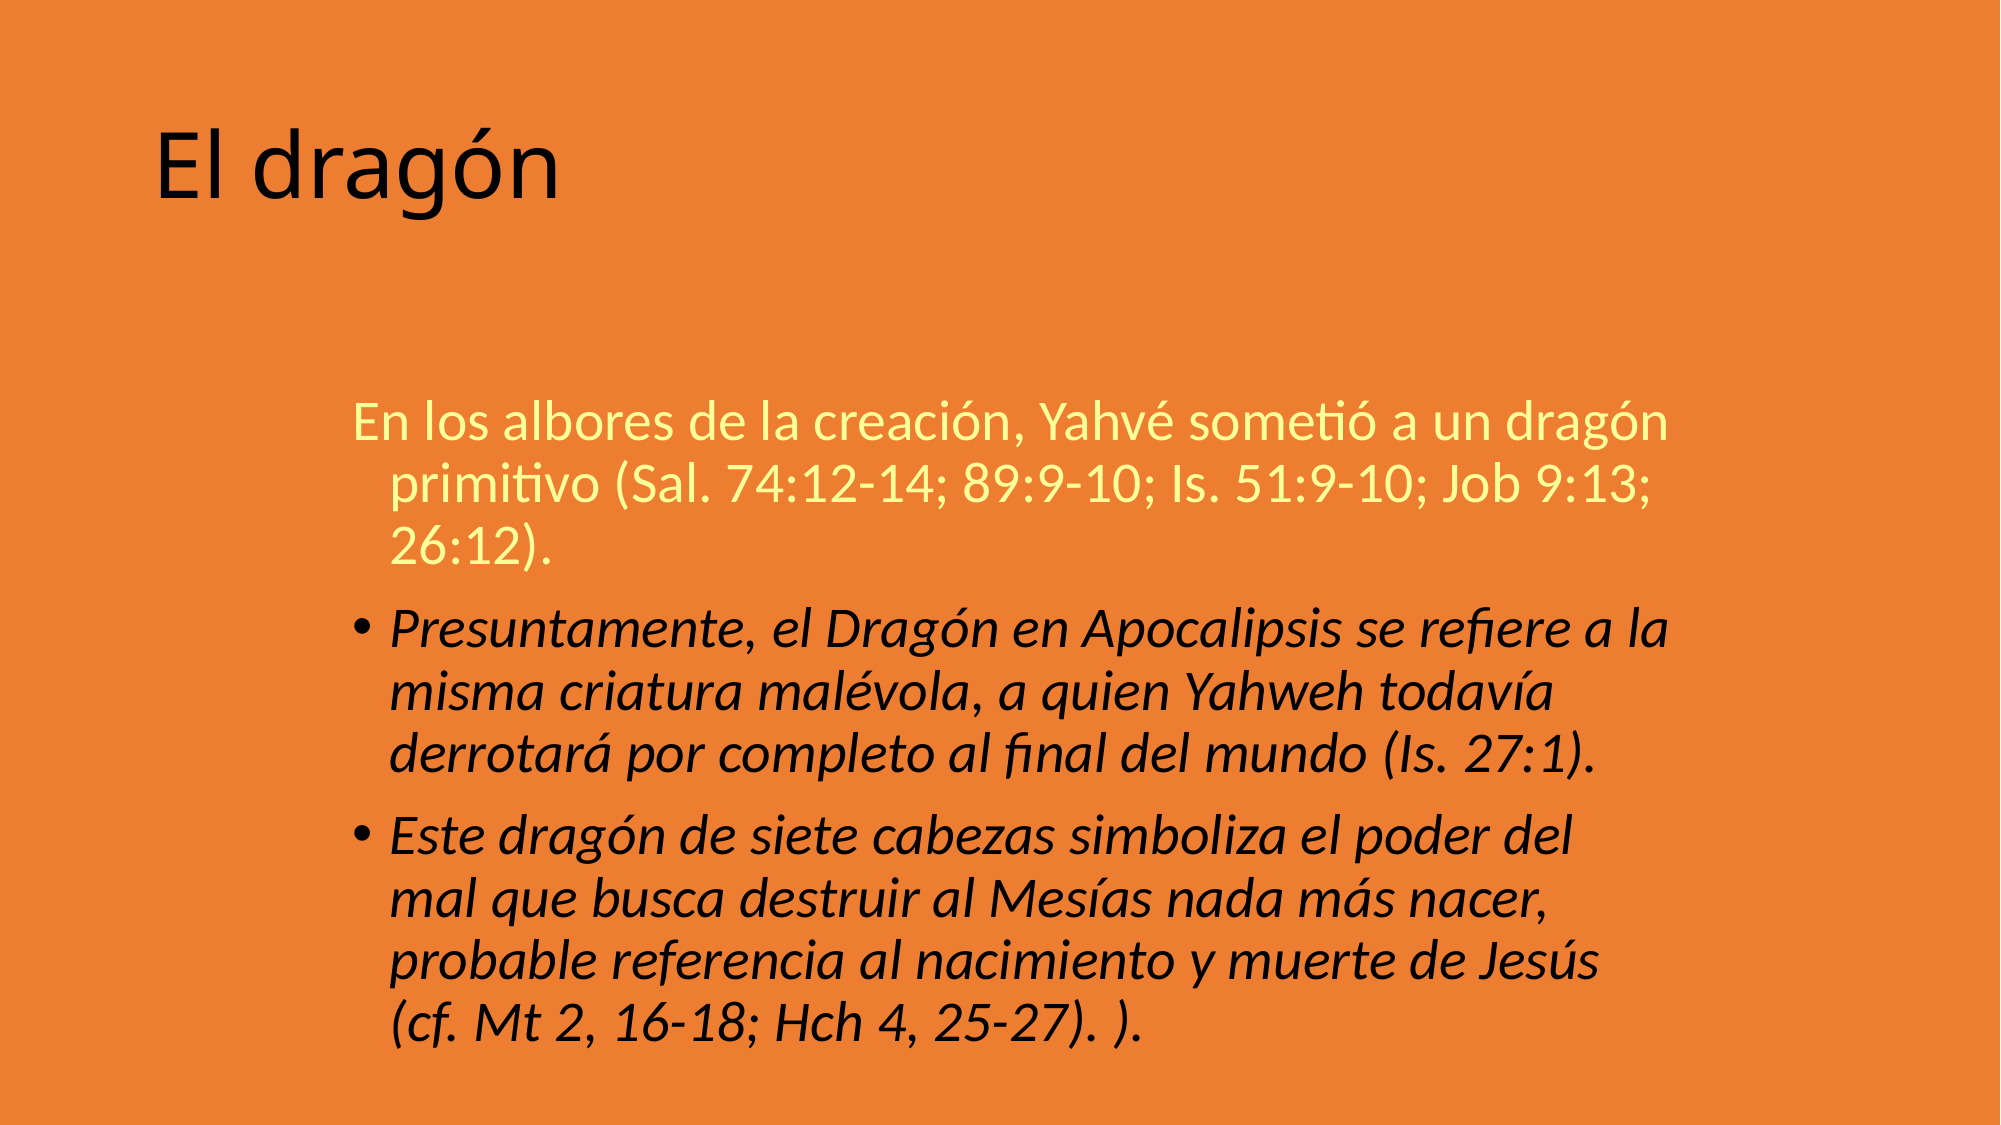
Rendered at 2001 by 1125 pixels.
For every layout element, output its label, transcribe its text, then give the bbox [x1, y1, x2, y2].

title El dragón [137, 59, 1863, 278]
list En los albores de la creación, Yahvé sometió a un dragón primitivo (Sal. 74:12-14; 89:9-10; Is. 51:9-10; Job 9:13; 26:12). Presuntamente, el Dragón en Apocalipsis se refiere a la misma criatura malévola, a quien Yahweh todavía derrotará por completo al final del mundo (Is. 27:1). Este dragón de siete cabezas simboliza el poder del mal que busca destruir al Mesías nada más nacer, probable referencia al nacimiento y muerte de Jesús (cf. Mt 2, 16-18; Hch 4, 25-27). ). [337, 383, 1690, 1066]
